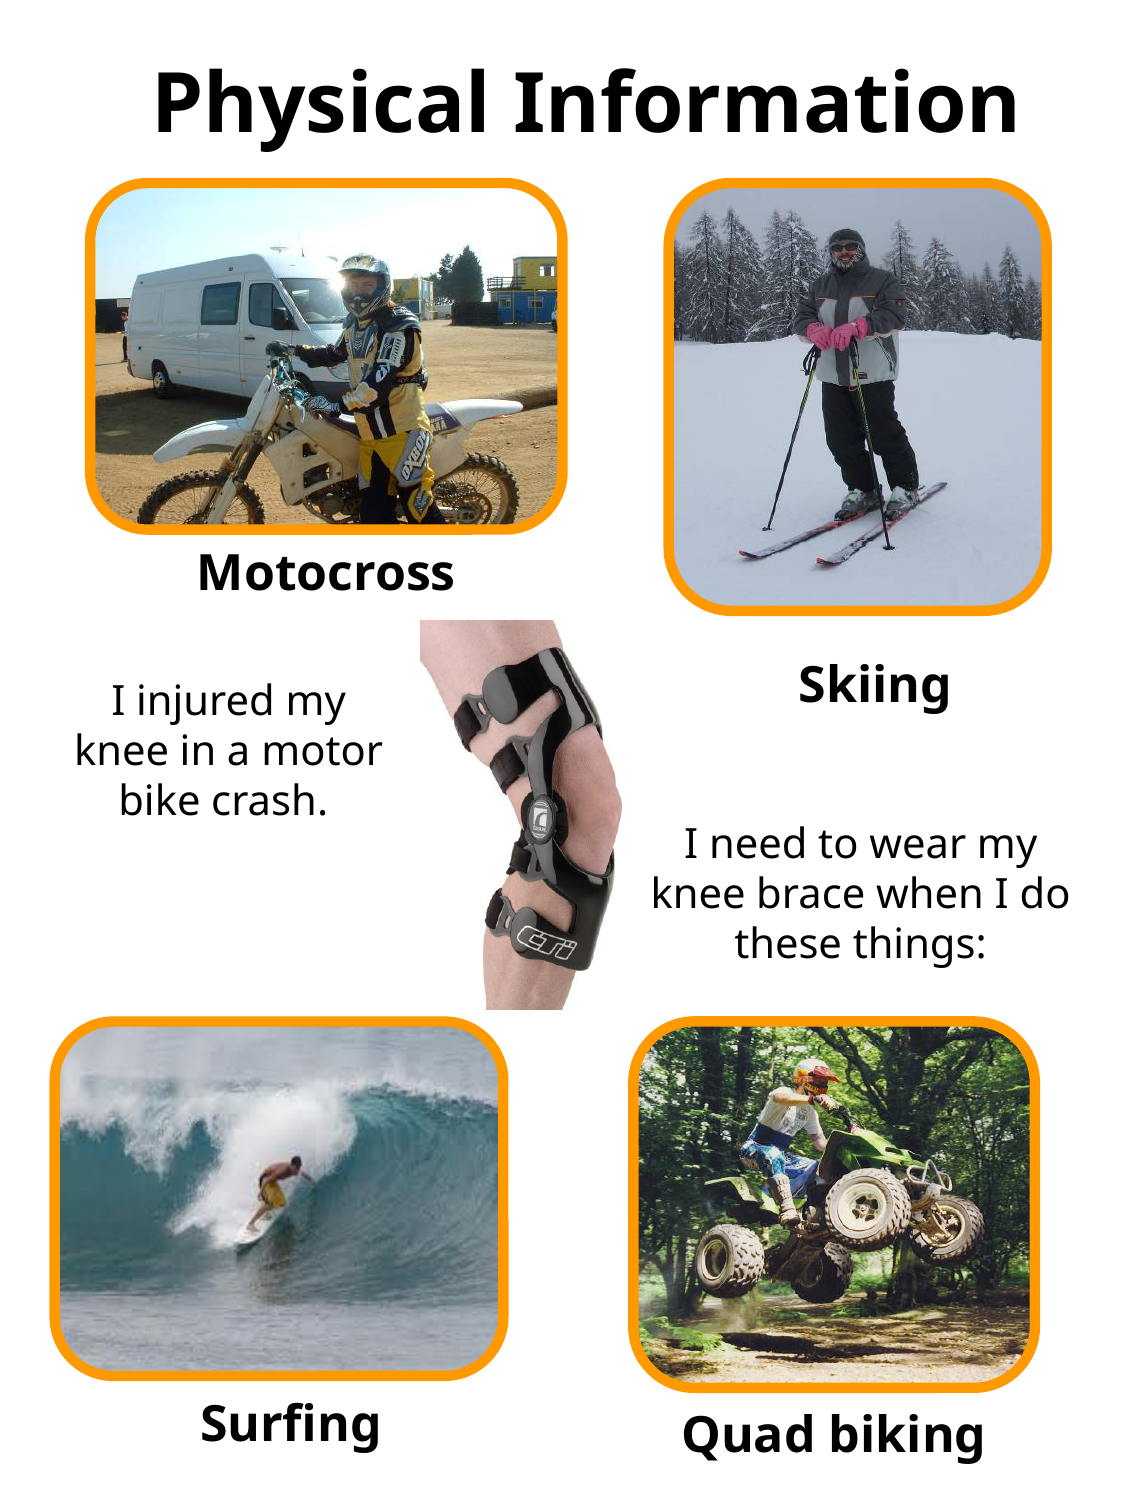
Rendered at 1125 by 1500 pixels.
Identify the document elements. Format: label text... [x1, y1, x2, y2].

text_box [633, 1021, 1035, 1388]
text_box Surfing [54, 1383, 528, 1459]
text_box I injured my knee in a motor bike crash. [54, 666, 403, 832]
text_box [54, 1021, 504, 1376]
picture [419, 620, 622, 1011]
text_box Physical Information [137, 41, 1071, 156]
text_box Quad biking [597, 1395, 1071, 1471]
text_box [668, 183, 1047, 611]
text_box [90, 183, 563, 530]
text_box Motocross [90, 533, 563, 608]
text_box I need to wear my knee brace when I do these things: [633, 809, 1088, 974]
text_box Skiing [639, 645, 1112, 721]
